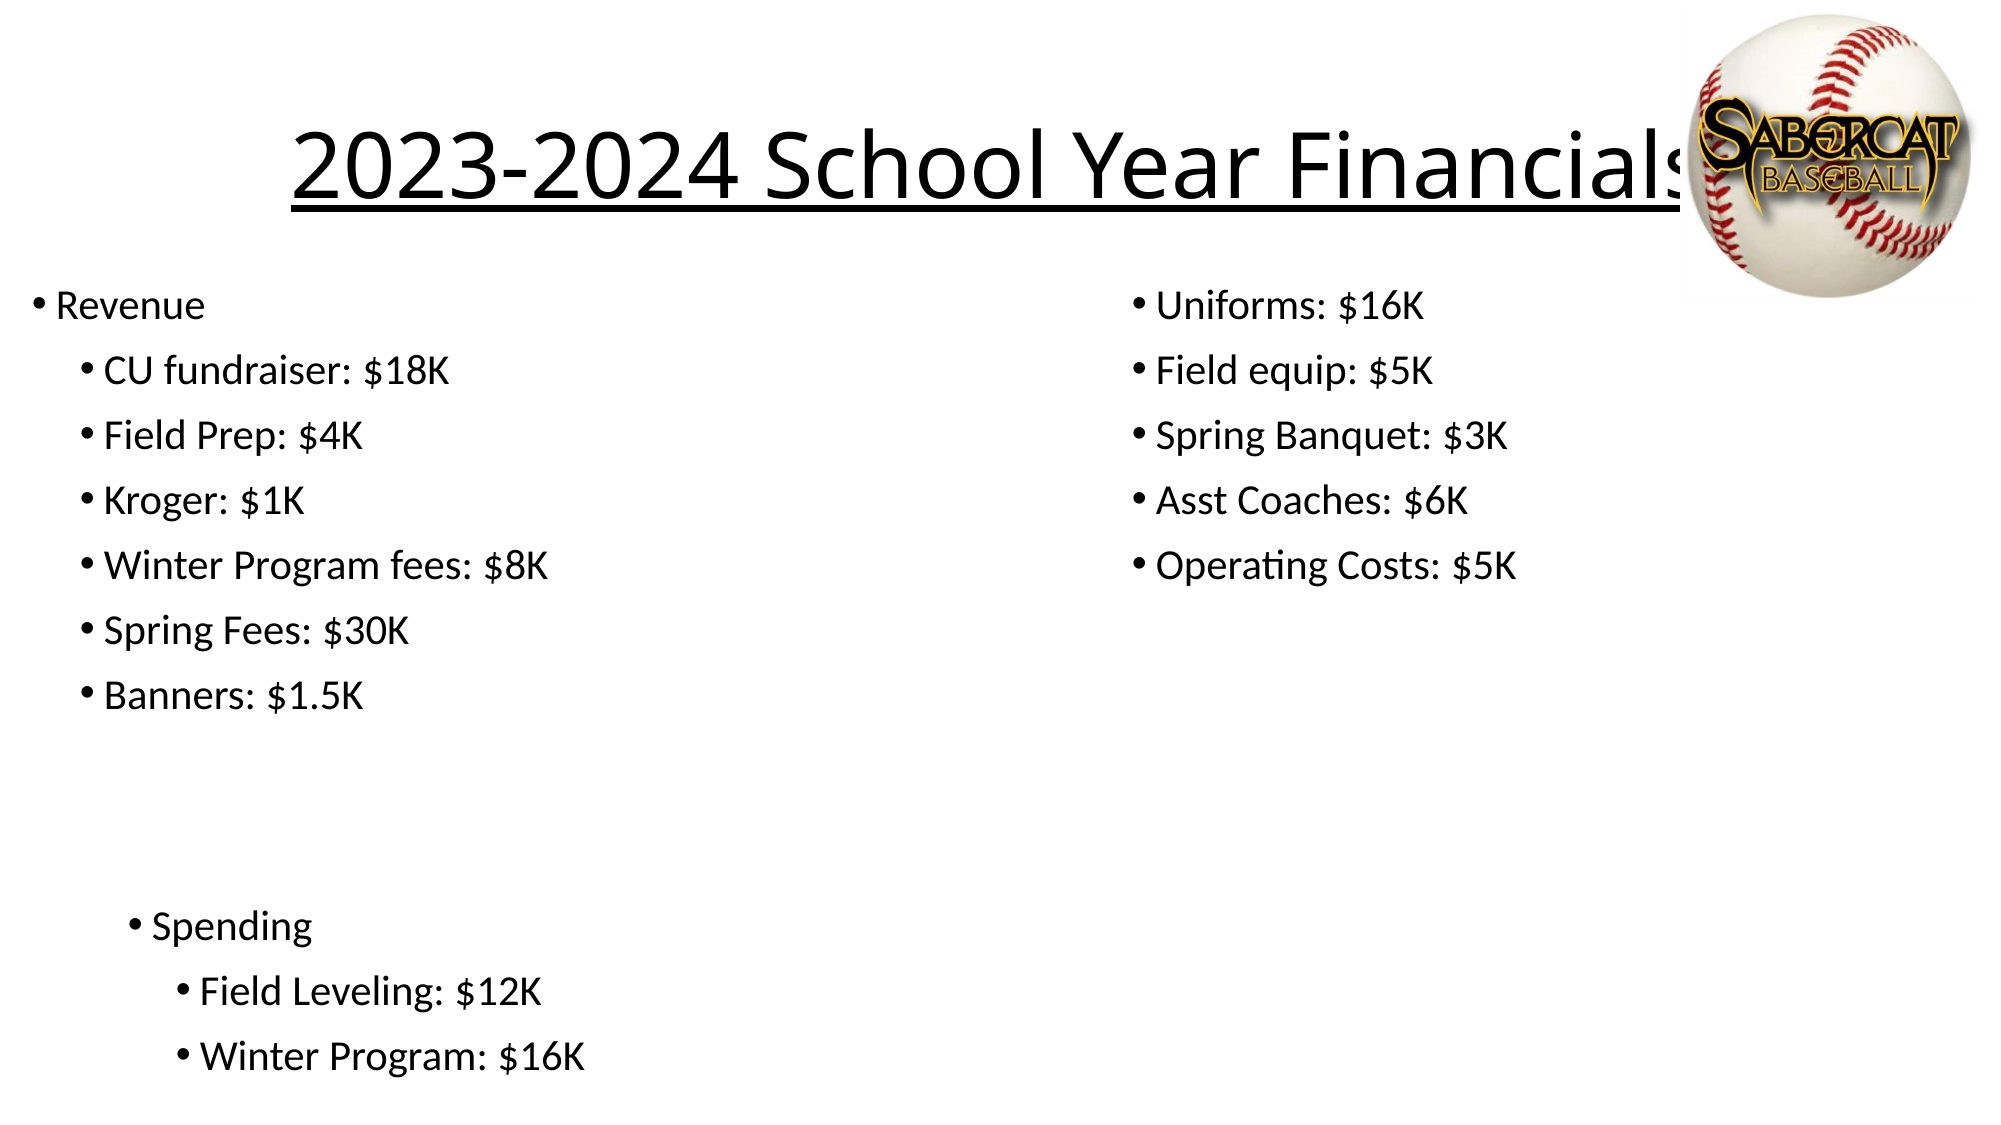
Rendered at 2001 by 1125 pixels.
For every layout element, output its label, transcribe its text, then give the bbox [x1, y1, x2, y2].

picture [1680, 7, 1978, 300]
list Revenue CU fundraiser: $18K Field Prep: $4K Kroger: $1K Winter Program fees: $8K Spring Fees: $30K Banners: $1.5K Spending Field Leveling: $12K Winter Program: $16K Uniforms: $16K Field equip: $5K Spring Banquet: $3K Asst Coaches: $6K Operating Costs: $5K [16, 259, 1959, 1125]
title 2023-2024 School Year Financials [137, 59, 1680, 259]
